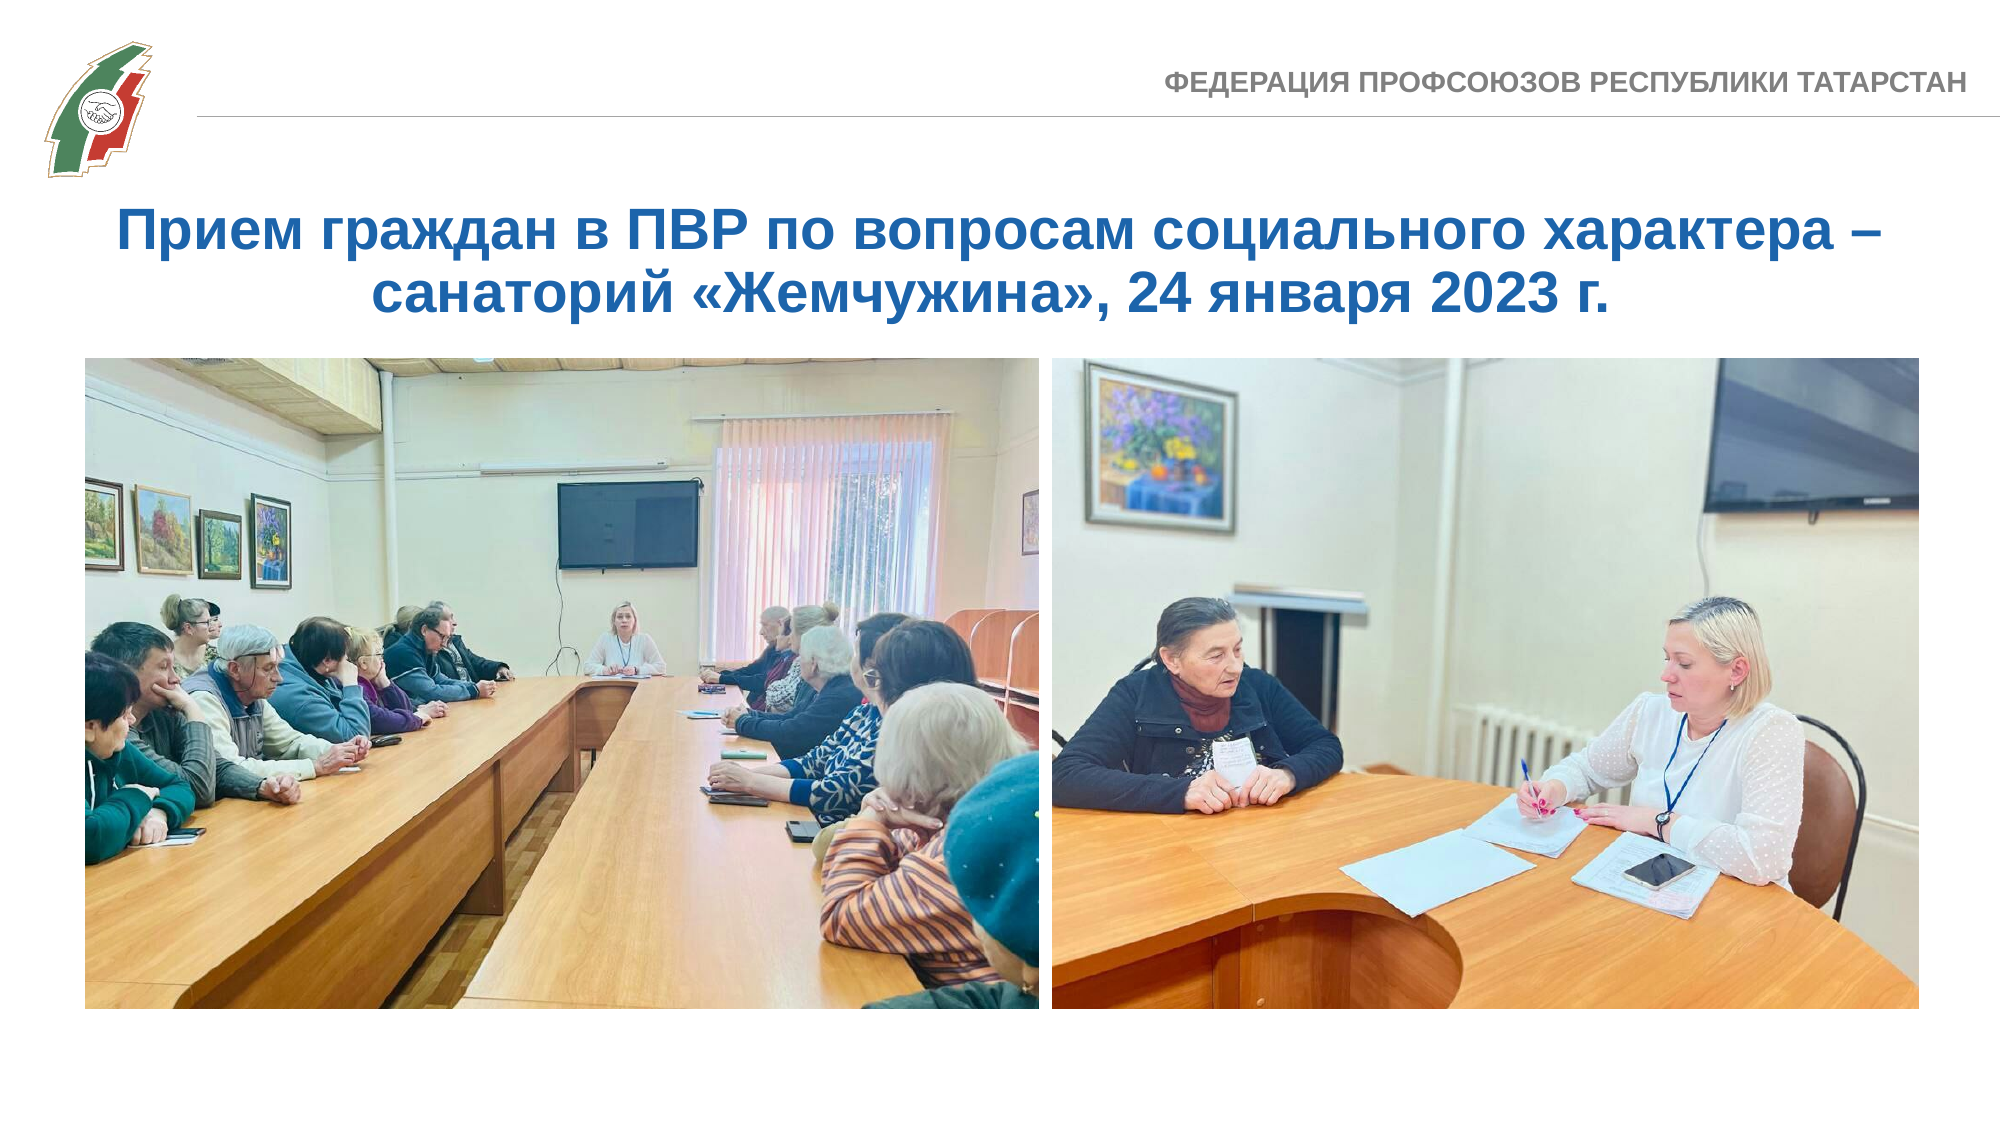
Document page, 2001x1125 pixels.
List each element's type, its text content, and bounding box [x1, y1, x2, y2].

picture [44, 41, 153, 178]
picture [1051, 358, 1919, 1009]
text_box ФЕДЕРАЦИЯ ПРОФСОЮЗОВ РЕСПУБЛИКИ ТАТАРСТАН [249, 55, 1983, 106]
picture [85, 358, 1039, 1009]
picture [1033, 809, 1039, 819]
text_box Прием граждан в ПВР по вопросам социального характера – санаторий «Жемчужина», 24 января 2023 г. [0, 197, 2000, 333]
